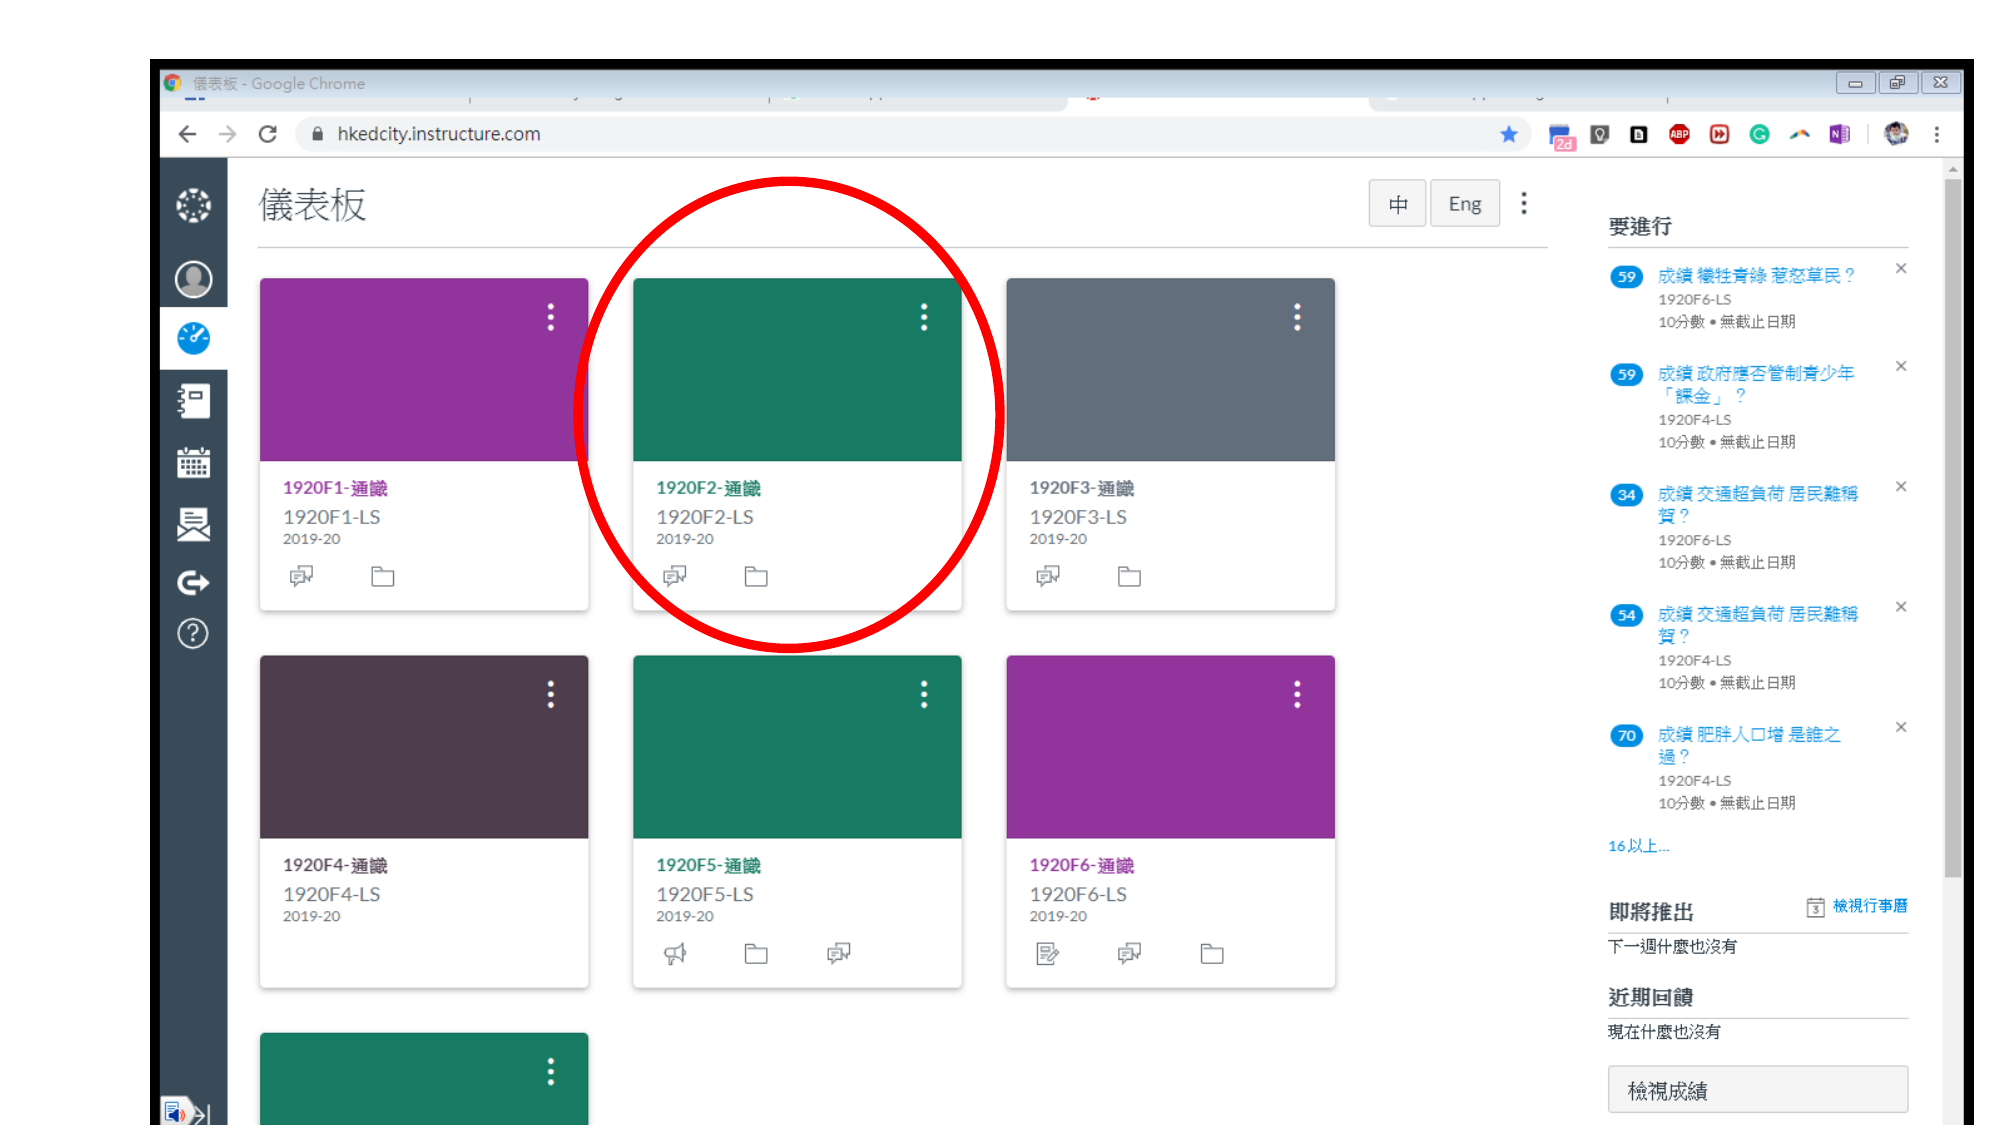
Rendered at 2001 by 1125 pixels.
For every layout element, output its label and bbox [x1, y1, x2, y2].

list [150, 59, 1974, 1125]
